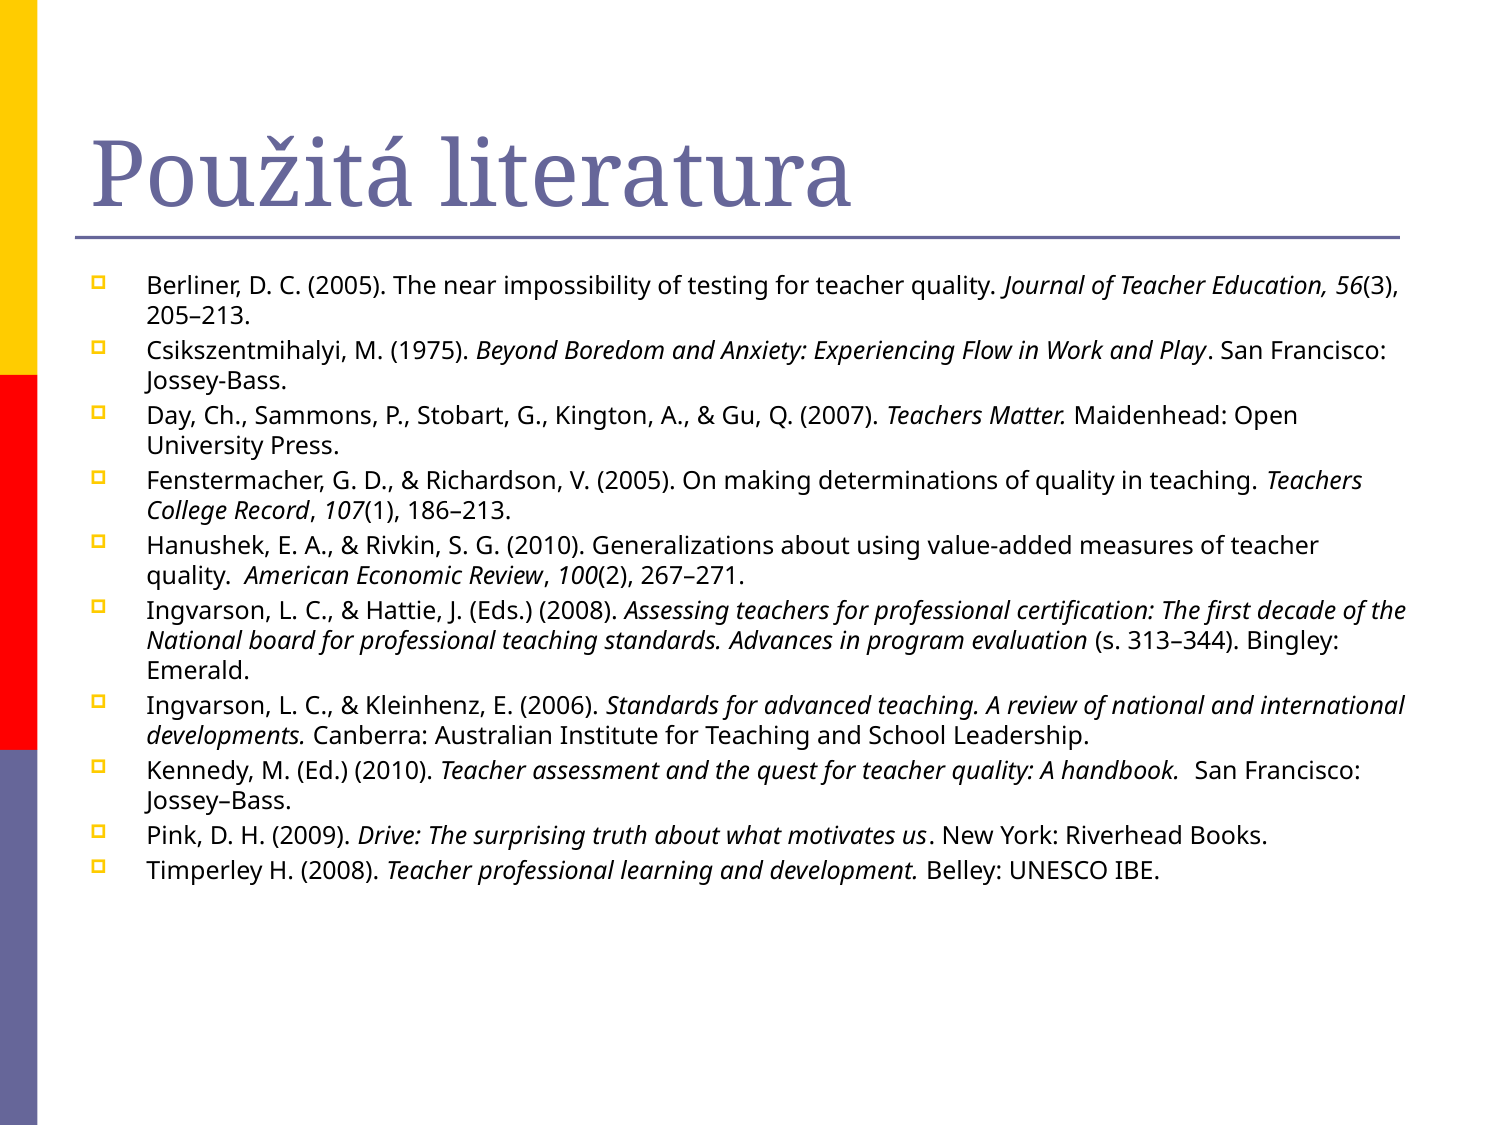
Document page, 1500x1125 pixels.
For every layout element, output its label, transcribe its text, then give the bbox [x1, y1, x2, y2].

list Berliner, D. C. (2005). The near impossibility of testing for teacher quality. Journal of Teacher Education, 56(3), 205–213. Csikszentmihalyi, M. (1975). Beyond Boredom and Anxiety: Experiencing Flow in Work and Play. San Francisco: Jossey-Bass. Day, Ch., Sammons, P., Stobart, G., Kington, A., & Gu, Q. (2007). Teachers Matter. Maidenhead: Open University Press. Fenstermacher, G. D., & Richardson, V. (2005). On making determinations of quality in teaching. Teachers College Record, 107(1), 186–213. Hanushek, E. A., & Rivkin, S. G. (2010). Generalizations about using value-added measures of teacher quality. American Economic Review, 100(2), 267–271. Ingvarson, L. C., & Hattie, J. (Eds.) (2008). Assessing teachers for professional certification: The first decade of the National board for professional teaching standards. Advances in program evaluation (s. 313–344). Bingley: Emerald. Ingvarson, L. C., & Kleinhenz, E. (2006). Standards for advanced teaching. A review of national and international developments. Canberra: Australian Institute for Teaching and School Leadership. Kennedy, M. (Ed.) (2010). Teacher assessment and the quest for teacher quality: A handbook. San Francisco: Jossey–Bass. Pink, D. H. (2009). Drive: The surprising truth about what motivates us. New York: Riverhead Books. Timperley H. (2008). Teacher professional learning and development. Belley: UNESCO IBE. [75, 262, 1425, 1006]
title Použitá literatura [75, 45, 1425, 233]
